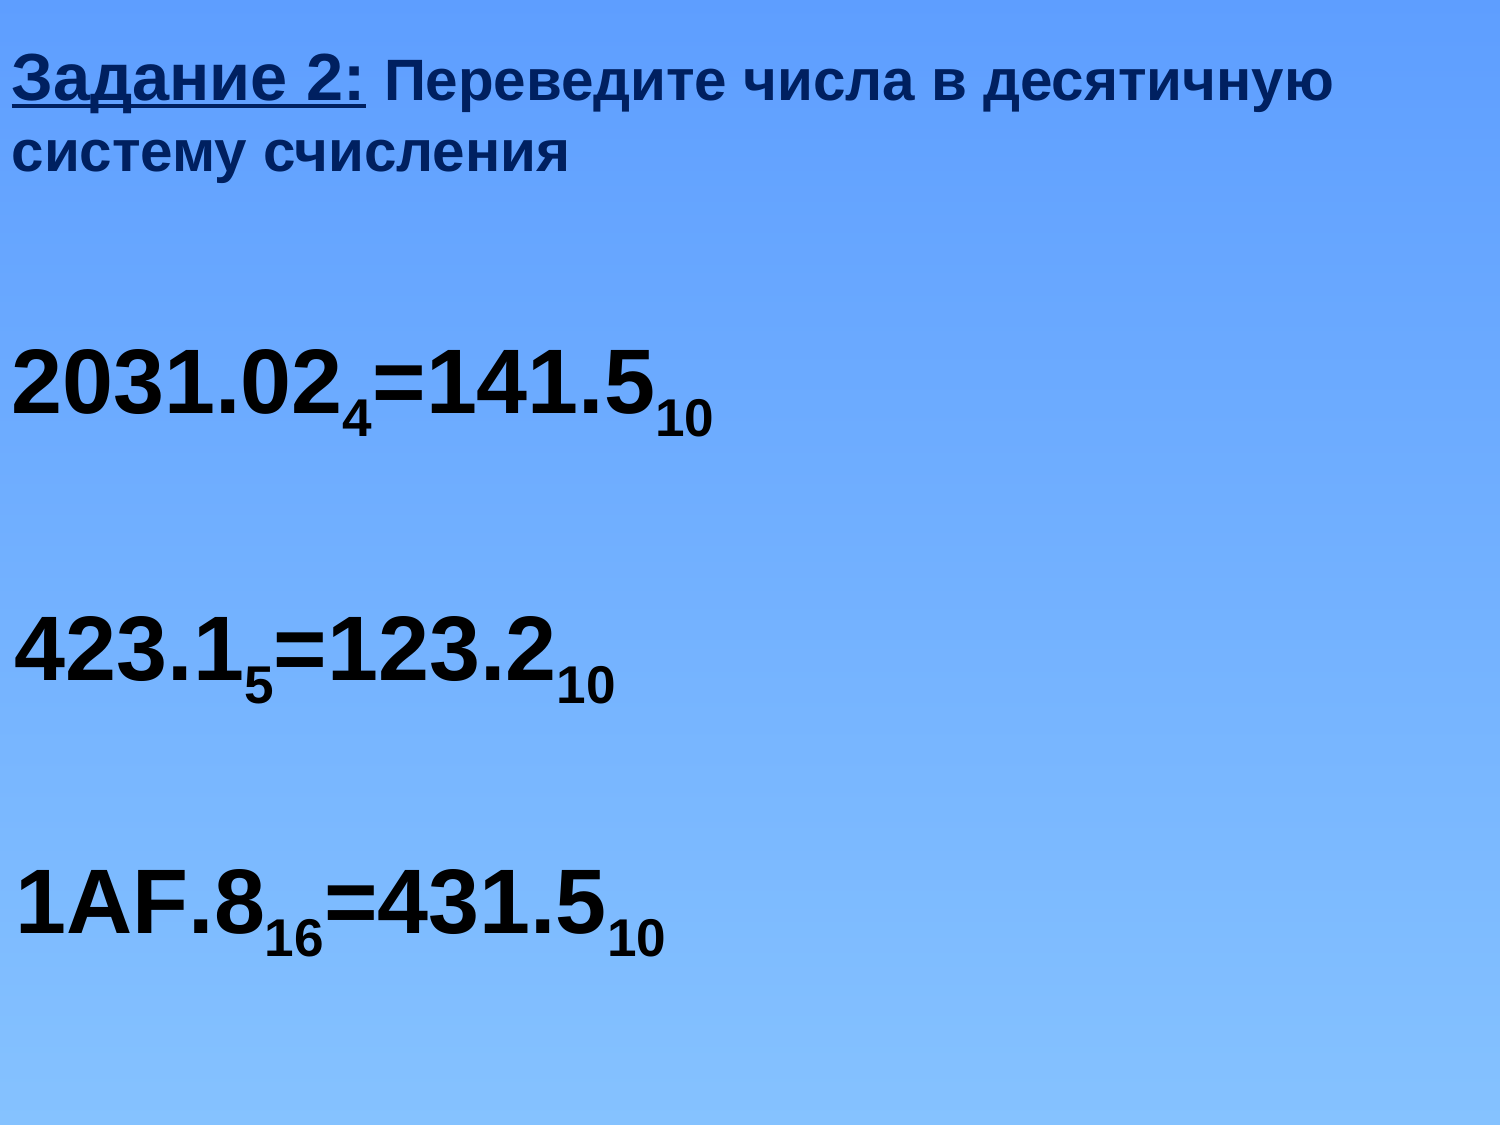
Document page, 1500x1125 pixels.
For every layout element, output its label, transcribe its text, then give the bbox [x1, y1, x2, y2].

text_box 1AF.816=431.510 [0, 834, 833, 952]
text_box 2031.024=141.510 [0, 314, 798, 480]
text_box 423.15=123.210 [0, 581, 703, 699]
text_box Задание 2: Переведите числа в десятичную систему счисления [0, 4, 1497, 213]
